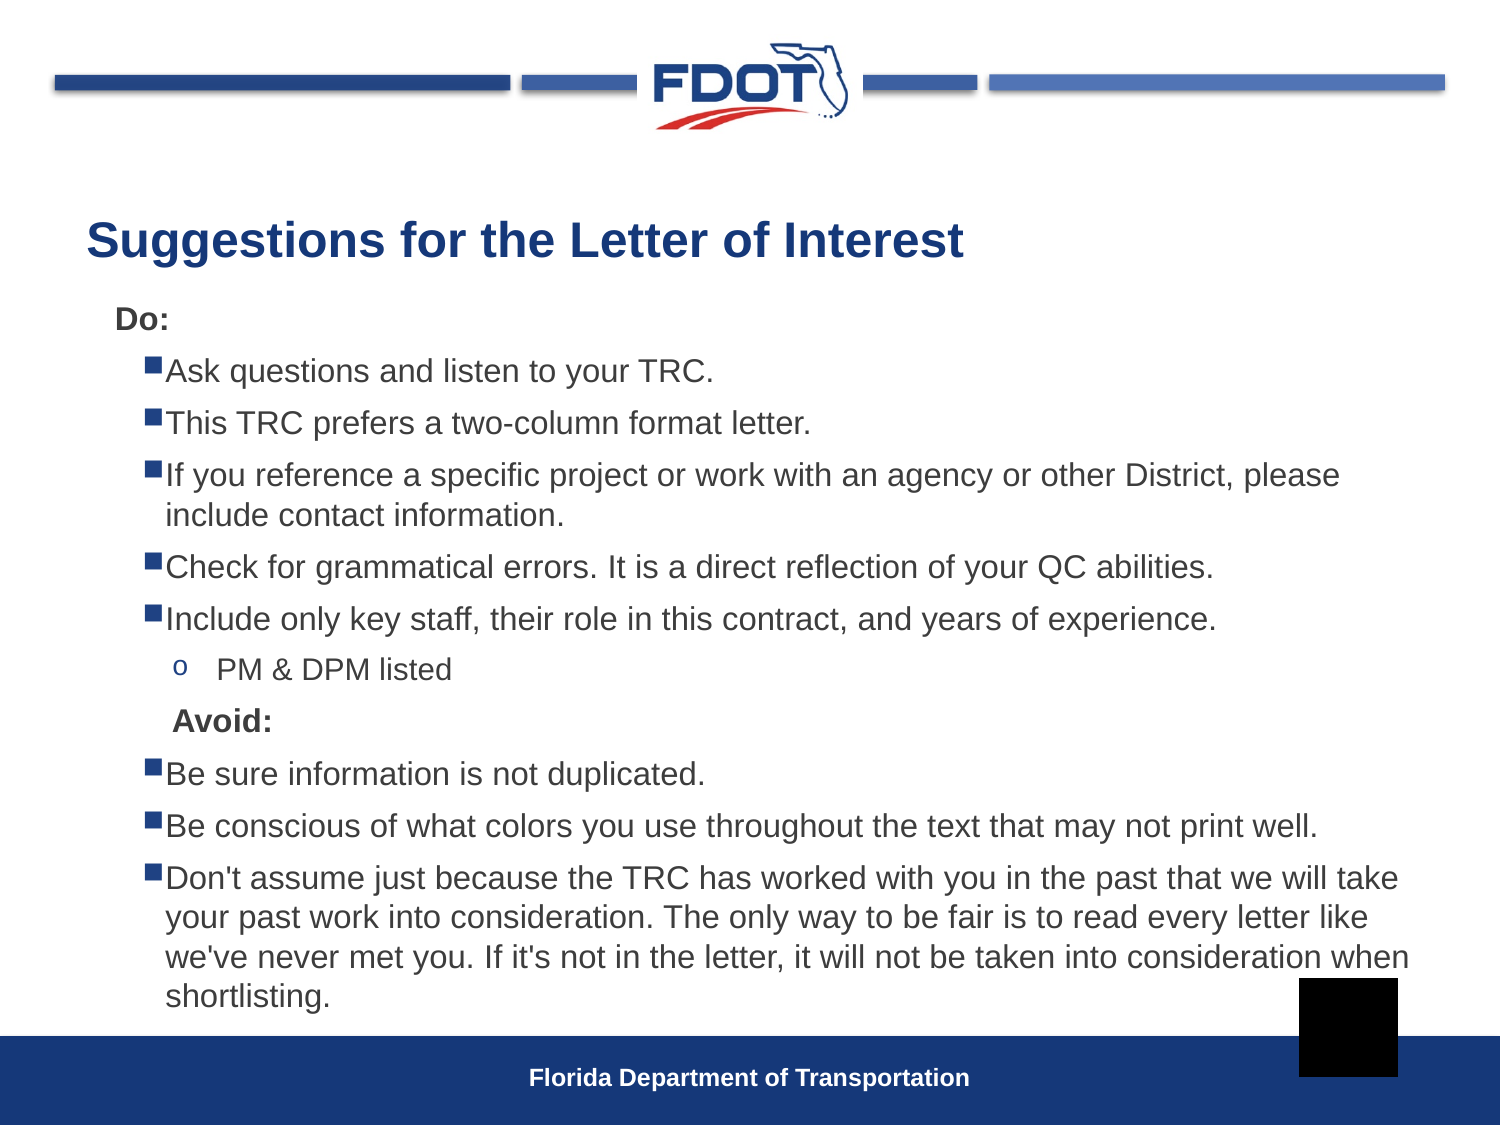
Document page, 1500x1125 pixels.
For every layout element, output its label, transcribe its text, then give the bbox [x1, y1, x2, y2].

title Suggestions for the Letter of Interest [71, 200, 1429, 289]
list Do: Ask questions and listen to your TRC. This TRC prefers a two-column format letter. If you reference a specific project or work with an agency or other District, please include contact information. Check for grammatical errors. It is a direct reflection of your QC abilities. Include only key staff, their role in this contract, and years of experience. PM & DPM listed Avoid: Be sure information is not duplicated. Be conscious of what colors you use throughout the text that may not print well. Don't assume just because the TRC has worked with you in the past that we will take your past work into consideration. The only way to be fair is to read every letter like we've never met you. If it's not in the letter, it will not be taken into consideration when shortlisting. [71, 289, 1429, 1028]
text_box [1297, 976, 1399, 1078]
picture [637, 34, 863, 138]
